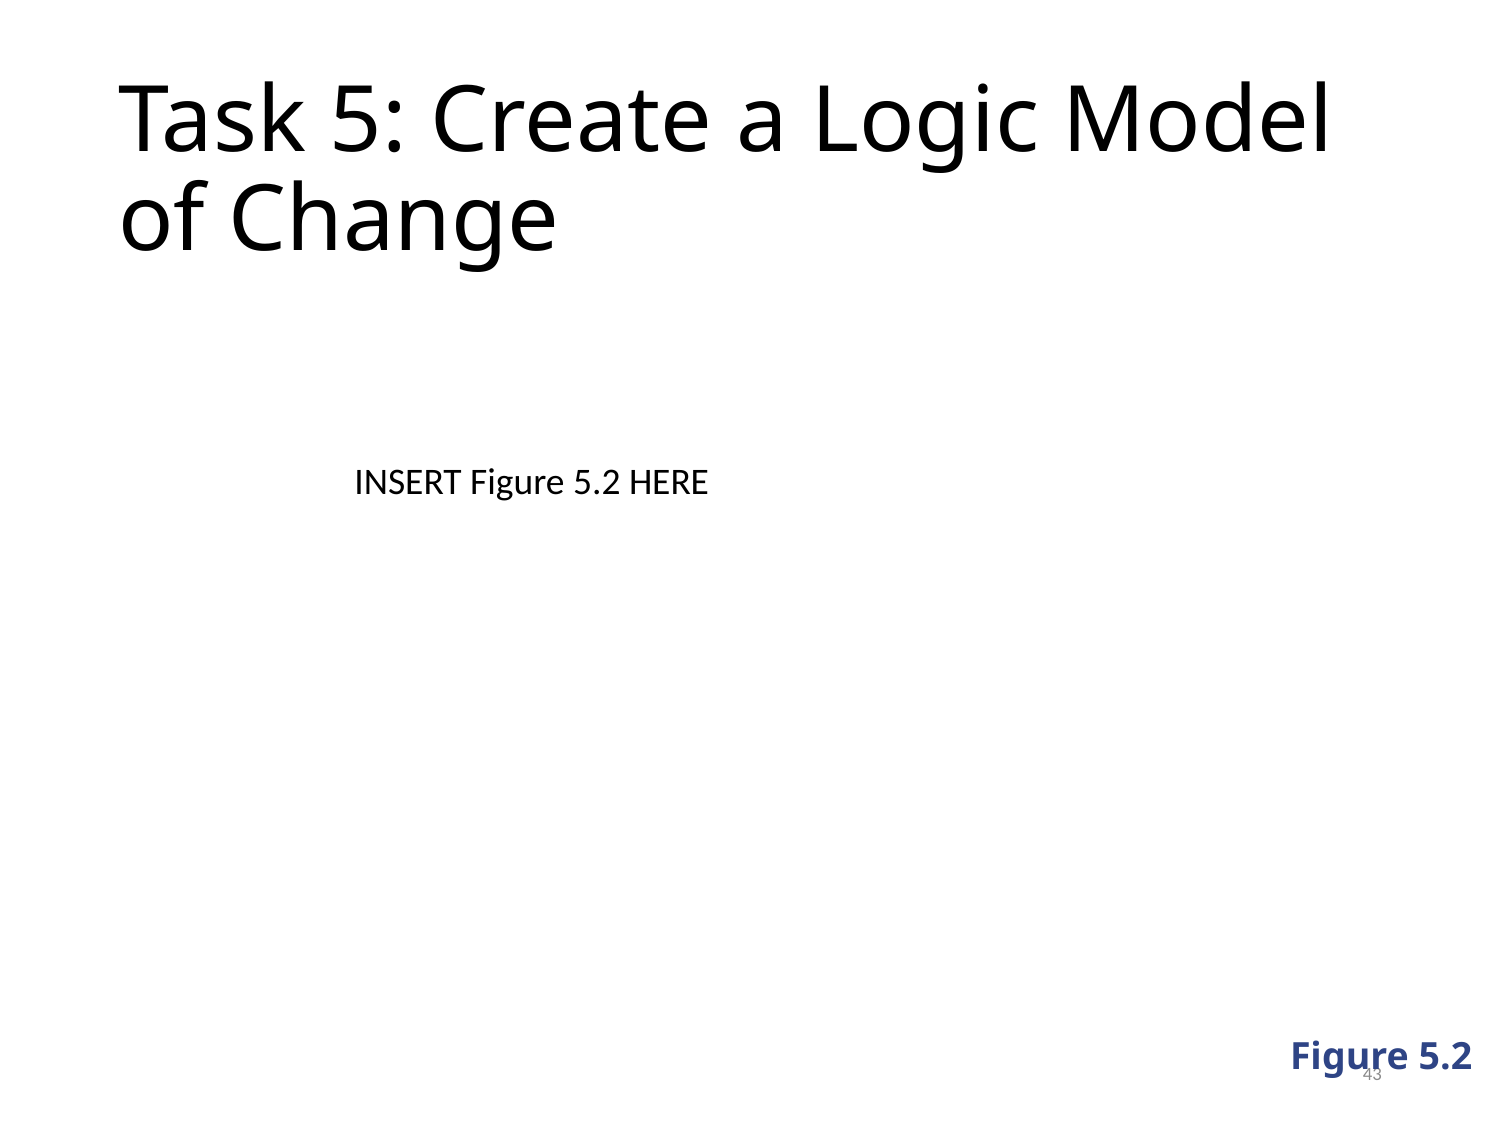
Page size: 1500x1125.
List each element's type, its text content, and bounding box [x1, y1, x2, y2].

title Task 5: Create a Logic Model of Change [103, 62, 1397, 280]
text_box Figure 5.2 [1262, 1024, 1500, 1085]
text_box INSERT Figure 5.2 HERE [339, 449, 725, 555]
slide_number 43 [1059, 1042, 1397, 1103]
